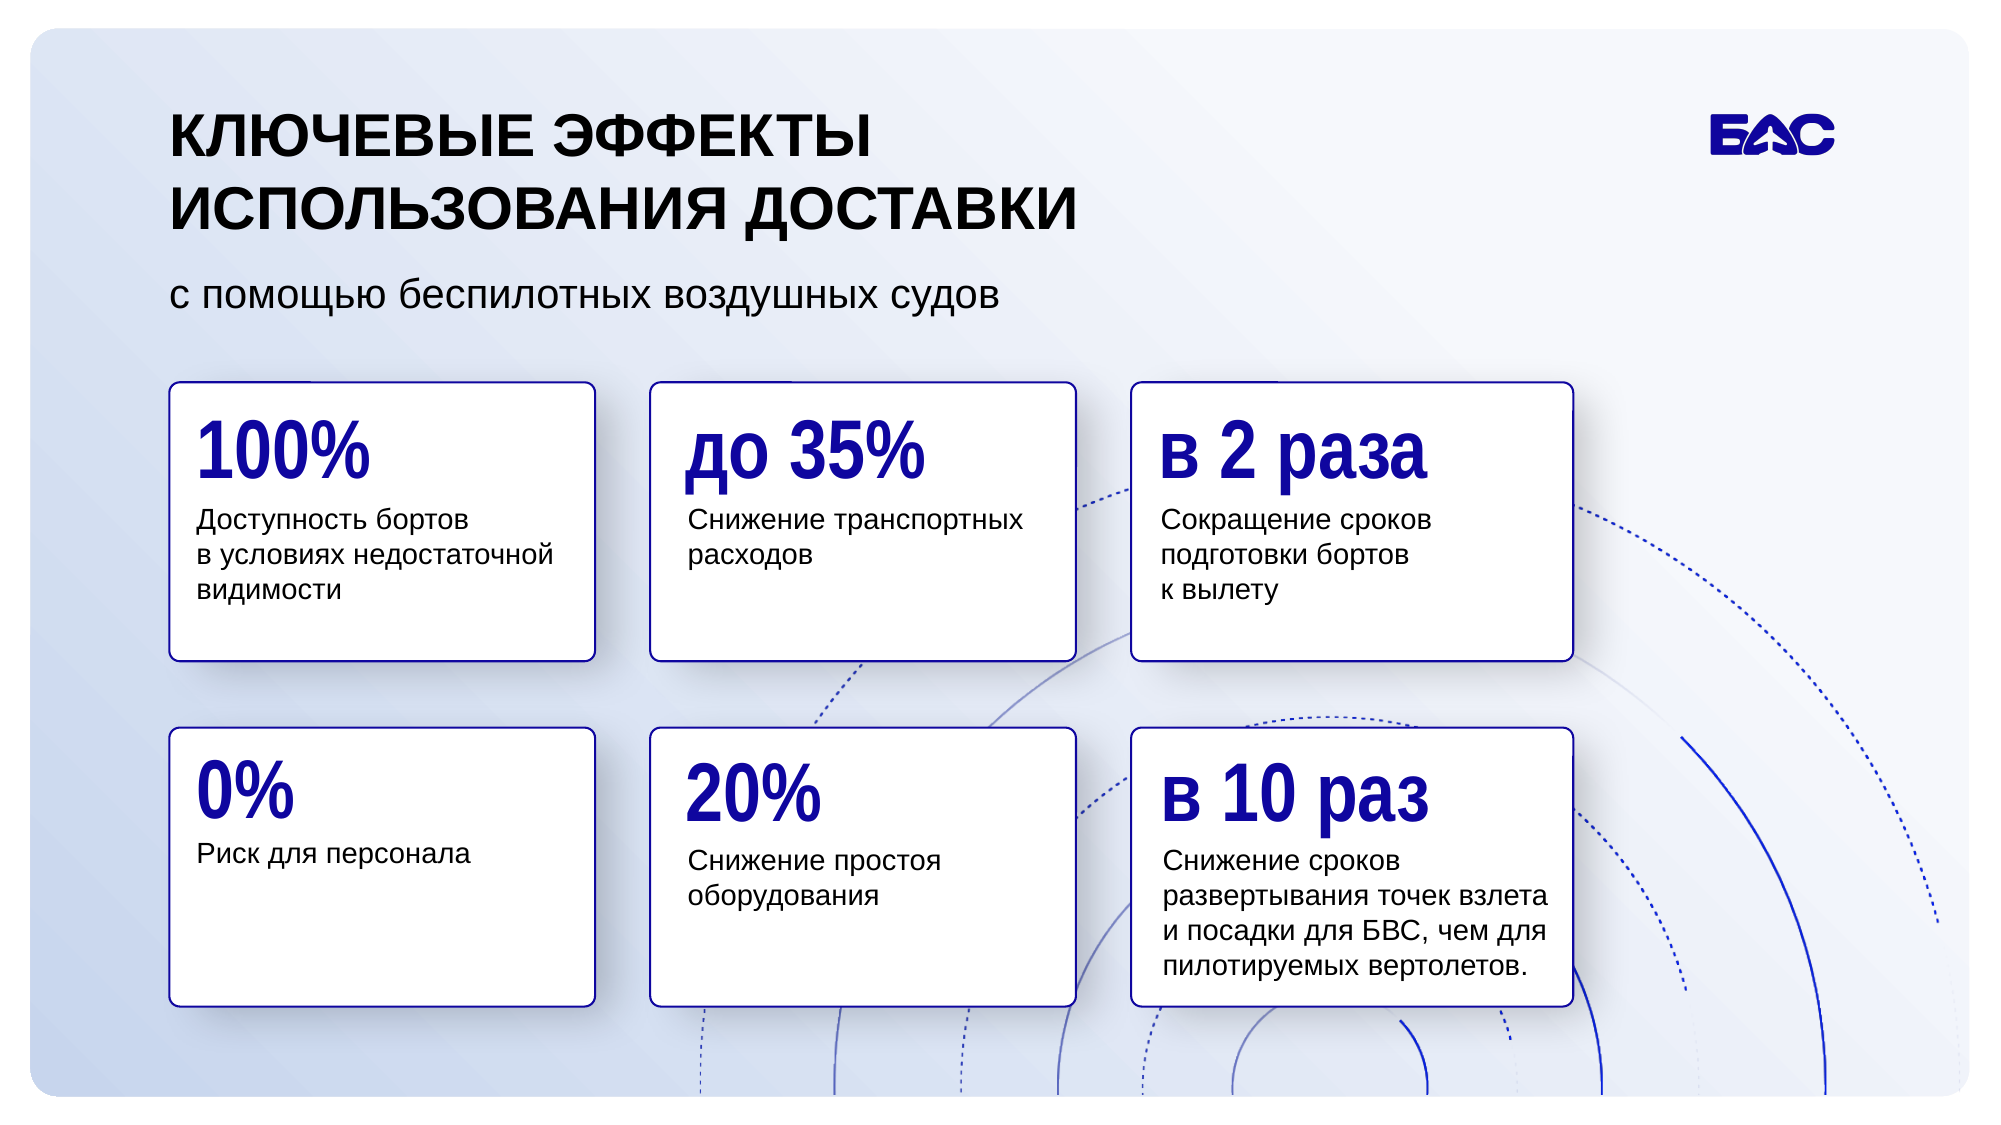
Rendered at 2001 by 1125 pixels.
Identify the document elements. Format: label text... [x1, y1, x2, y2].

text_box [649, 381, 1078, 663]
text_box 20% [685, 737, 699, 838]
text_box [649, 726, 699, 1008]
text_box [168, 381, 597, 663]
text_box с помощью беспилотных воздушных судов [169, 267, 1421, 318]
text_box 0% [196, 735, 398, 833]
text_box [1130, 381, 1575, 455]
text_box [168, 726, 597, 1008]
text_box 100% [196, 395, 398, 496]
text_box в 2 раза [1158, 395, 1508, 455]
text_box Доступность бортов в условиях недостаточной видимости [196, 500, 565, 606]
picture [1713, 109, 1840, 160]
text_box Снижение транспортных расходов [687, 500, 699, 571]
text_box до 35% [685, 395, 953, 496]
picture [699, 455, 1961, 1095]
text_box КЛЮЧЕВЫЕ ЭФФЕКТЫ ИСПОЛЬЗОВАНИЯ ДОСТАВКИ [169, 96, 1713, 242]
text_box Риск для персонала [196, 833, 565, 869]
text_box Снижение простоя оборудования [687, 841, 699, 912]
